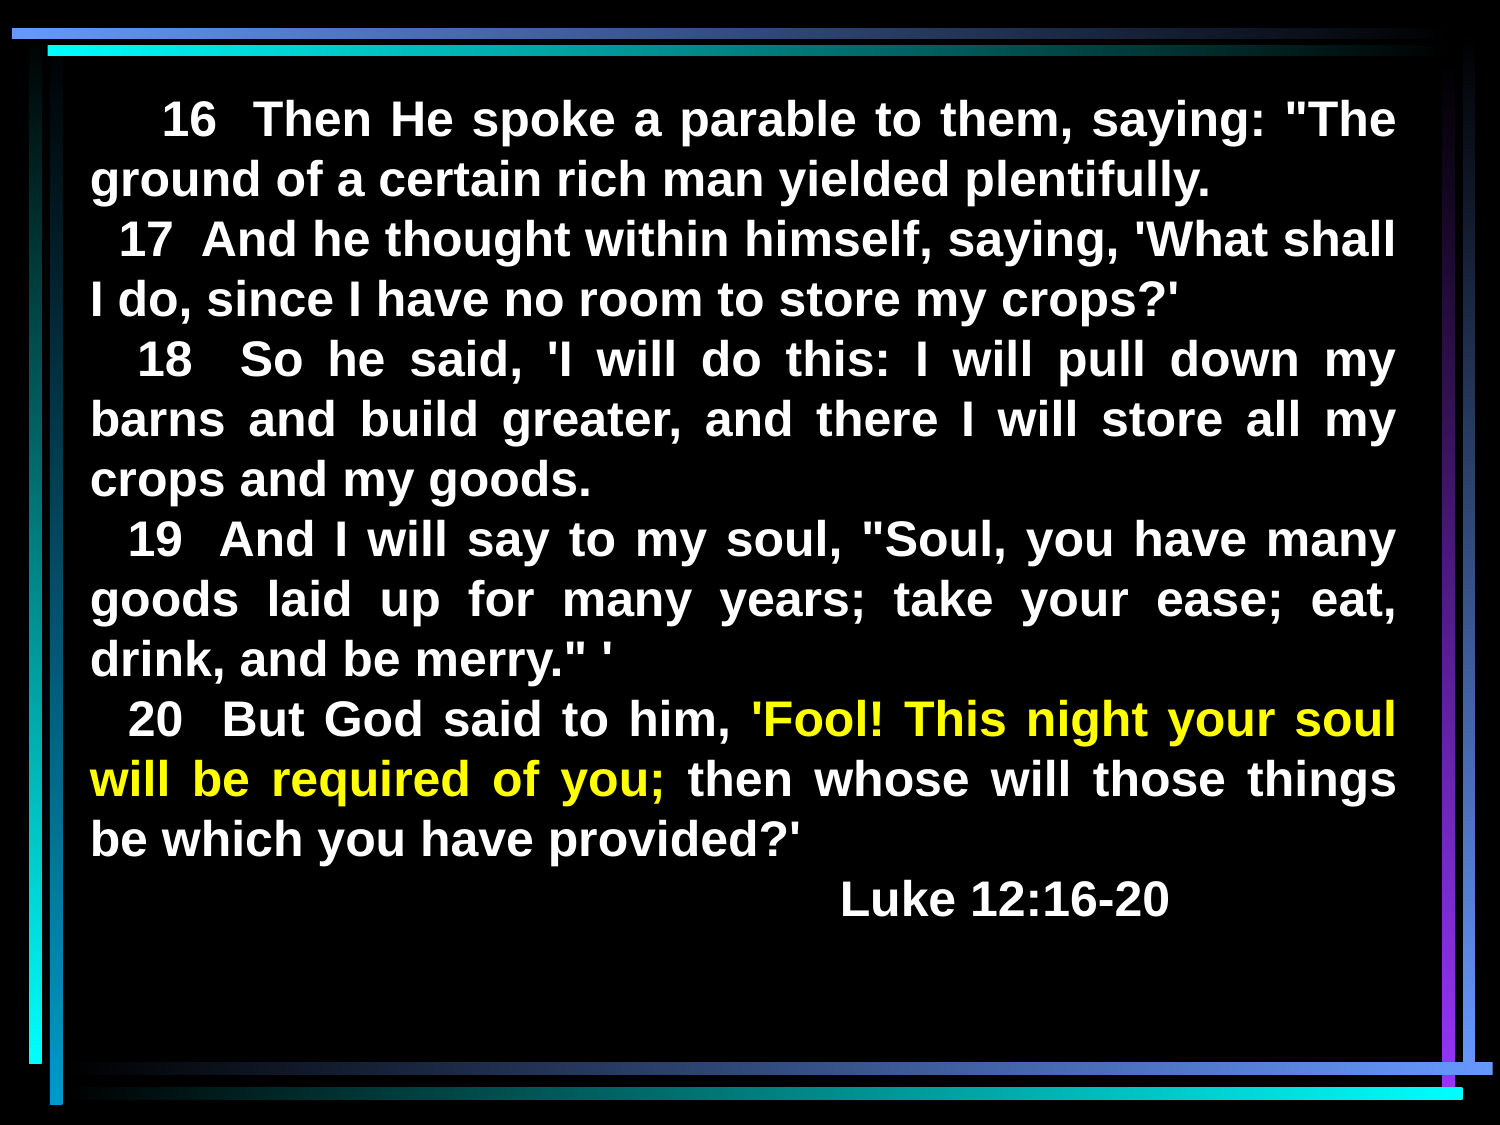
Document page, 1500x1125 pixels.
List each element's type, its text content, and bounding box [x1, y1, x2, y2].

text_box 16 Then He spoke a parable to them, saying: "The ground of a certain rich man yielded plentifully. 17 And he thought within himself, saying, 'What shall I do, since I have no room to store my crops?' 18 So he said, 'I will do this: I will pull down my barns and build greater, and there I will store all my crops and my goods. 19 And I will say to my soul, "Soul, you have many goods laid up for many years; take your ease; eat, drink, and be merry." ' 20 But God said to him, 'Fool! This night your soul will be required of you; then whose will those things be which you have provided?' Luke 12:16-20 [74, 78, 1413, 934]
